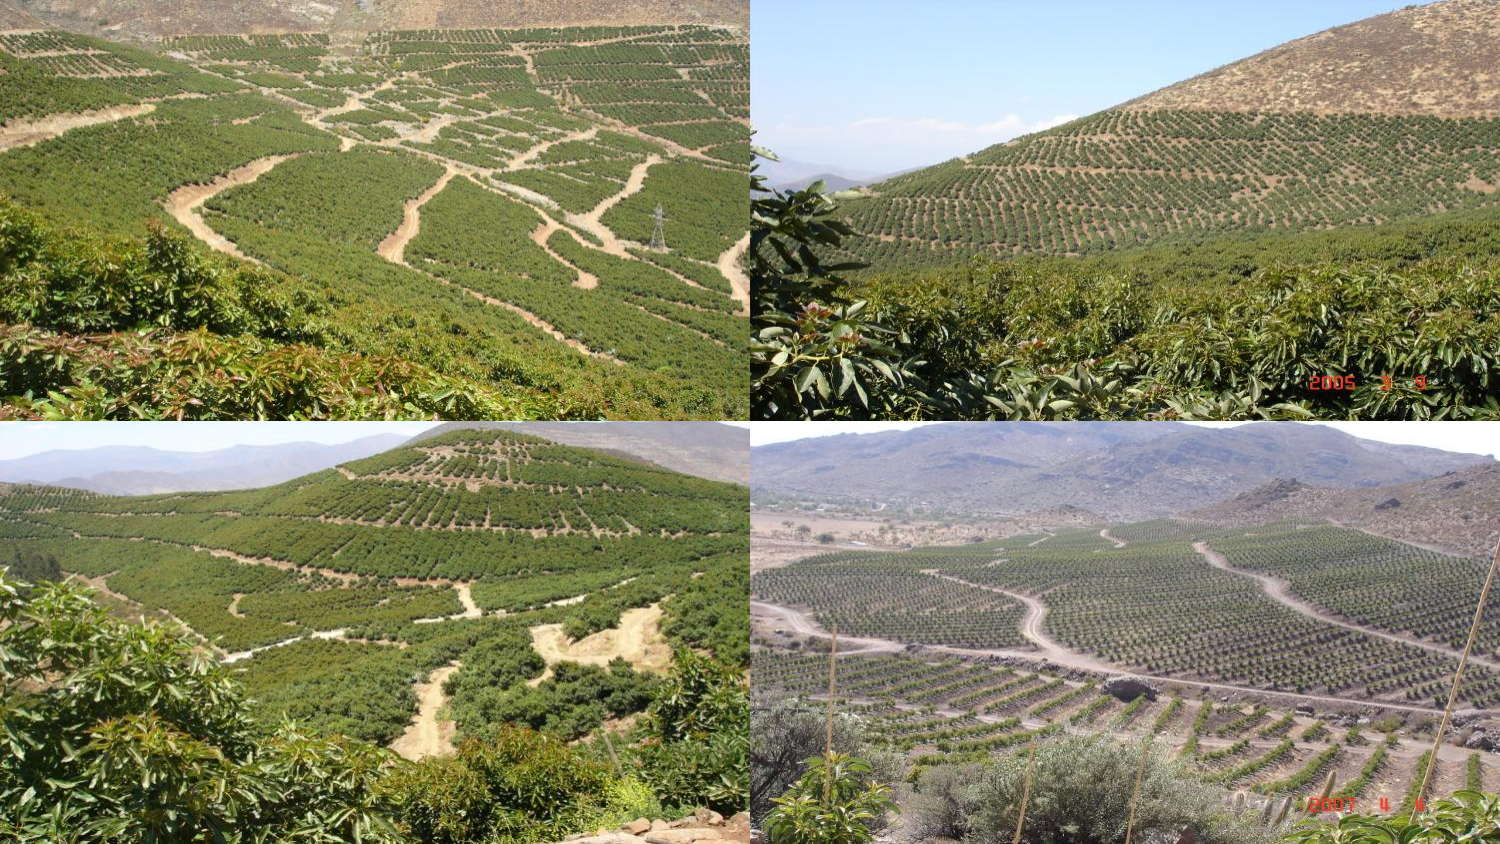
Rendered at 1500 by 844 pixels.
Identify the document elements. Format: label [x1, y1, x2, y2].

list [750, 0, 1500, 421]
picture [0, 0, 1500, 844]
